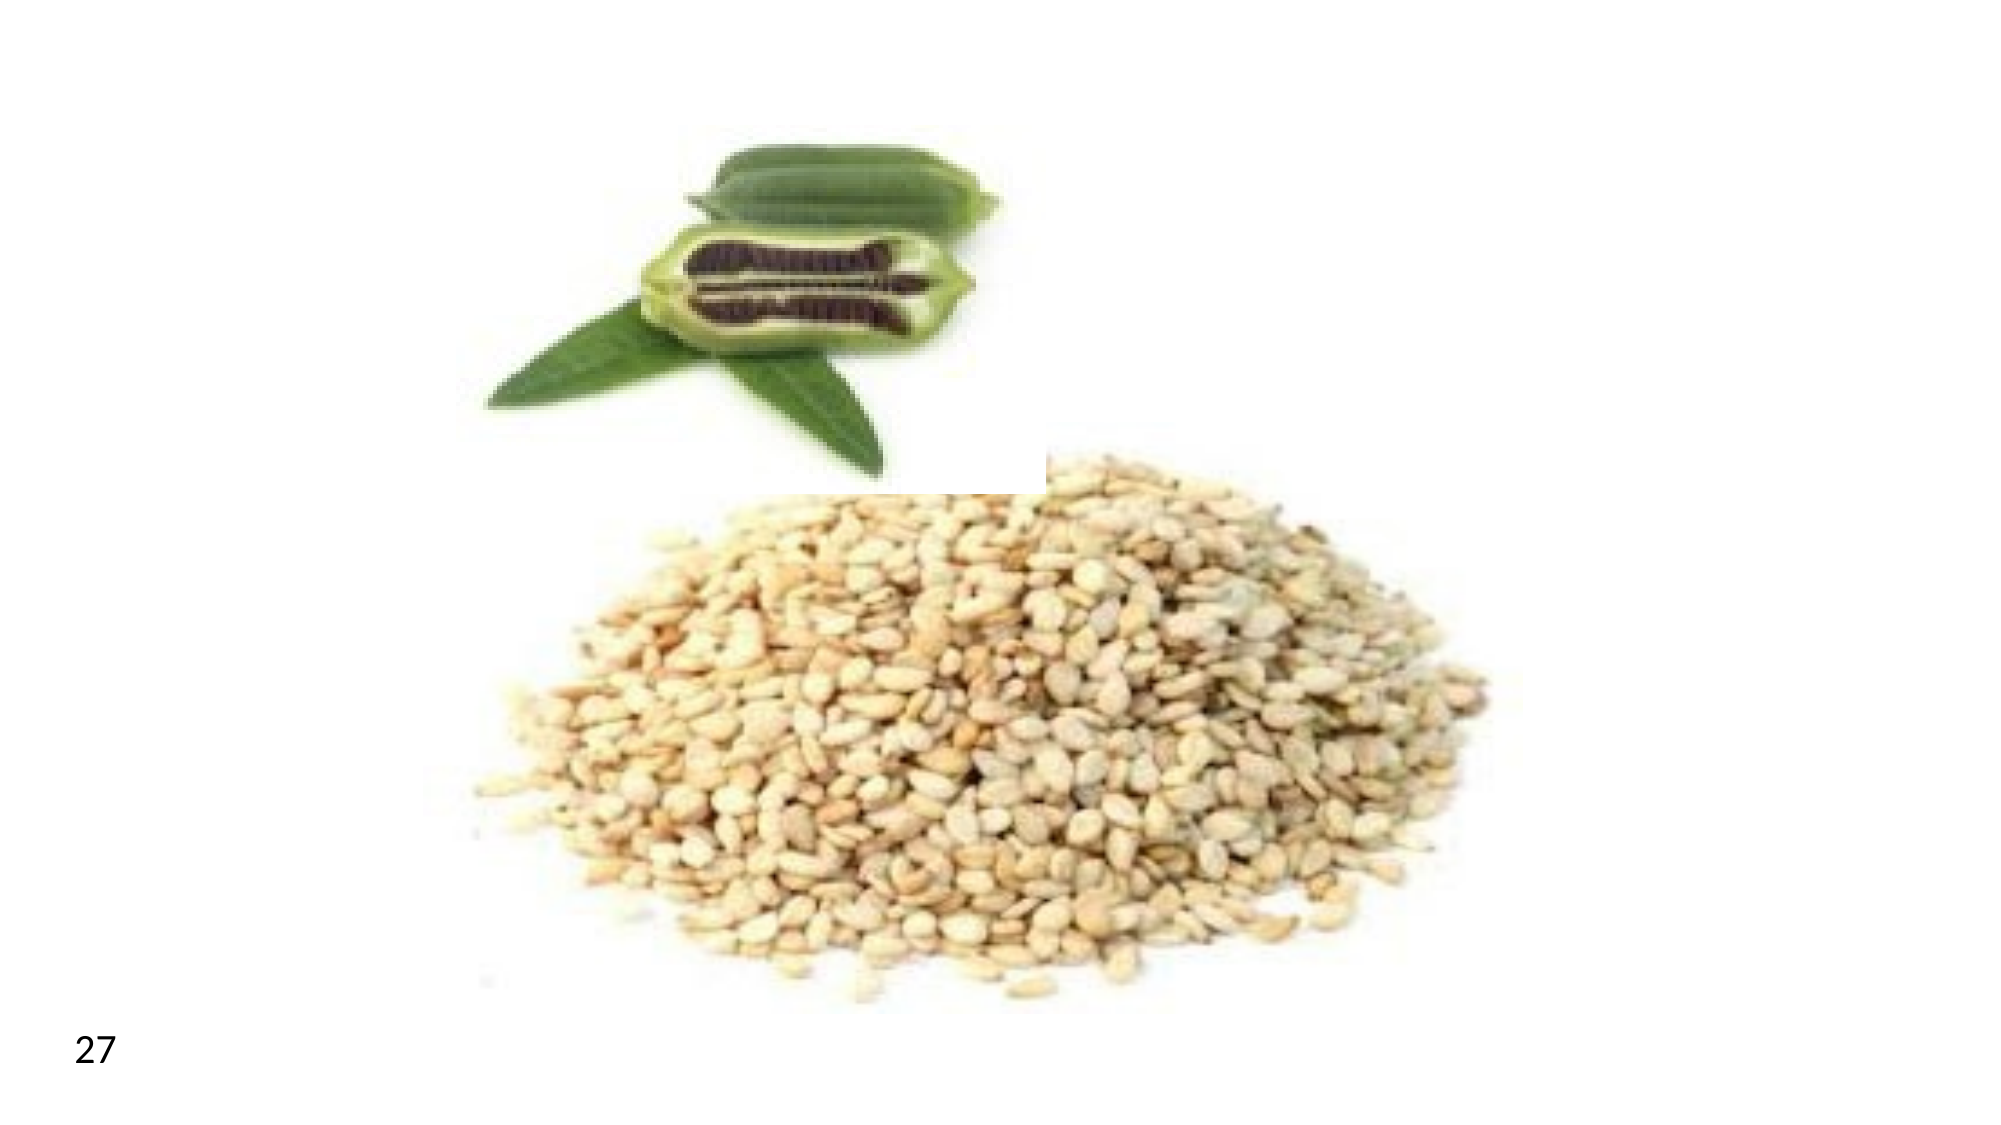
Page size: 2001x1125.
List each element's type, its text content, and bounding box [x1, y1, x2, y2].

text_box 27 [59, 1014, 132, 1079]
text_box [423, 125, 1523, 1015]
